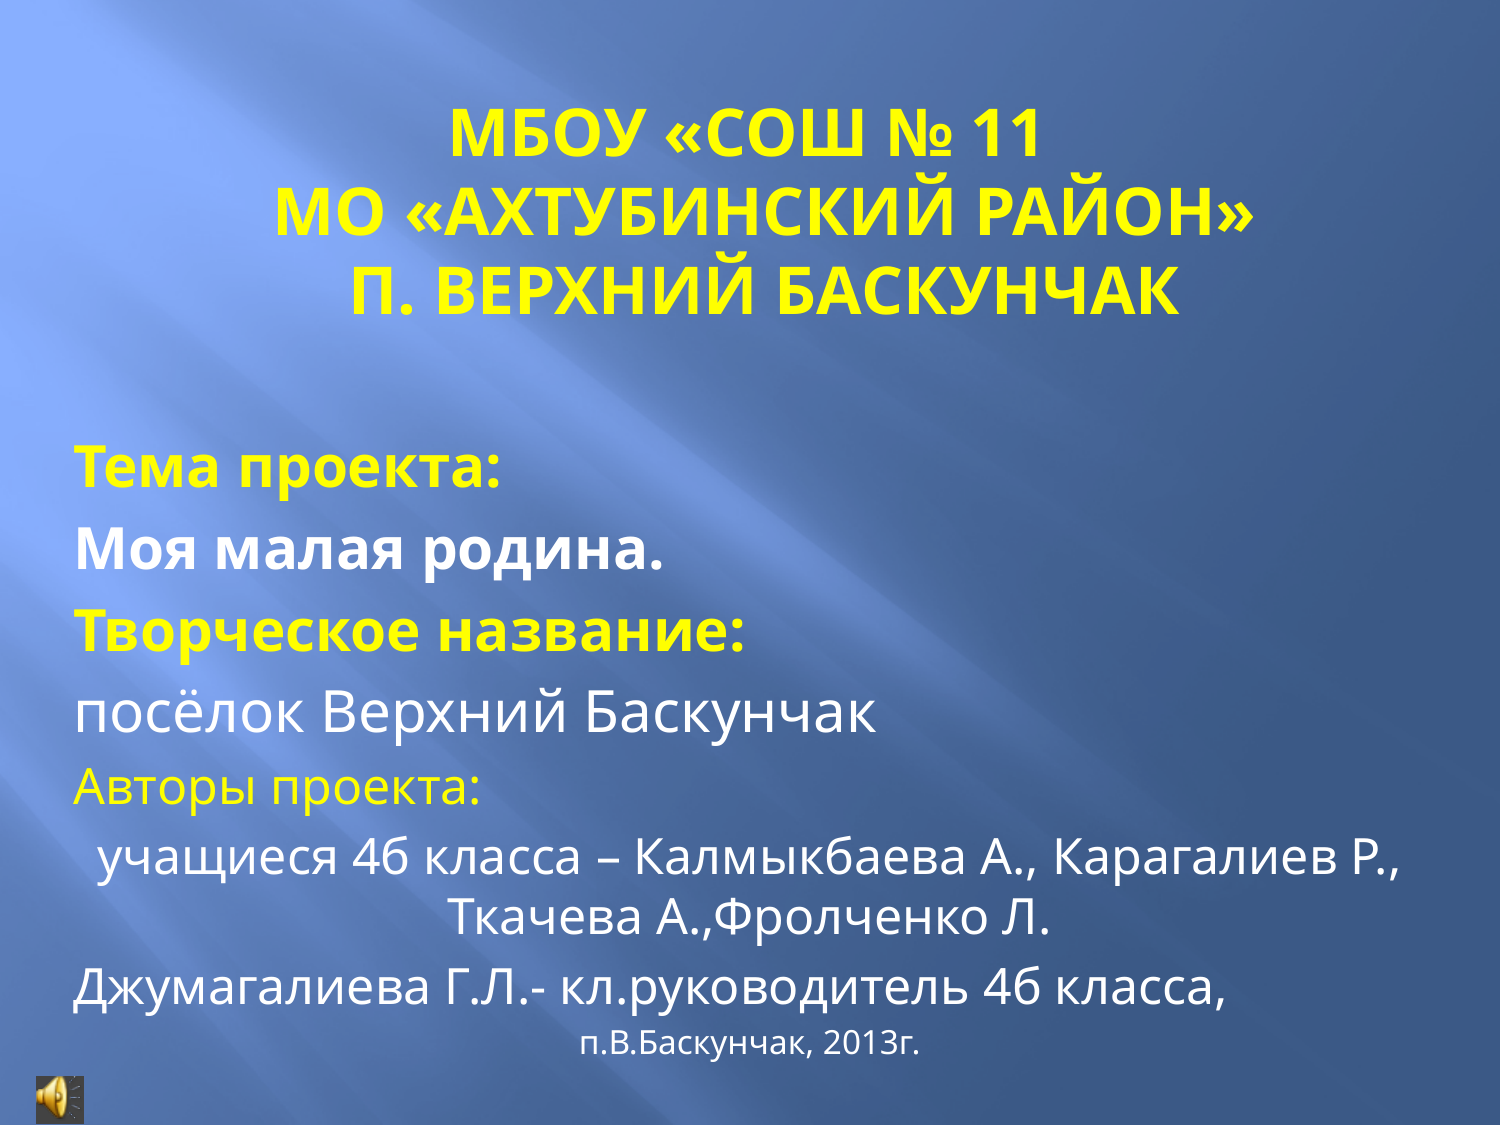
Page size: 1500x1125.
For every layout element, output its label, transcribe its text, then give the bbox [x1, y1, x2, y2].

title МБОУ «СОШ № 11 МО «Ахтубинский район» п. Верхний Баскунчак [234, 46, 1278, 329]
picture [34, 1074, 86, 1125]
subtitle Тема проекта: Моя малая родина. Творческое название: посёлок Верхний Баскунчак Авторы проекта: учащиеся 4б класса – Калмыкбаева А., Карагалиев Р., Ткачева А.,Фролченко Л. Джумагалиева Г.Л.- кл.руководитель 4б класса, п.В.Баскунчак, 2013г. [58, 421, 1442, 1125]
